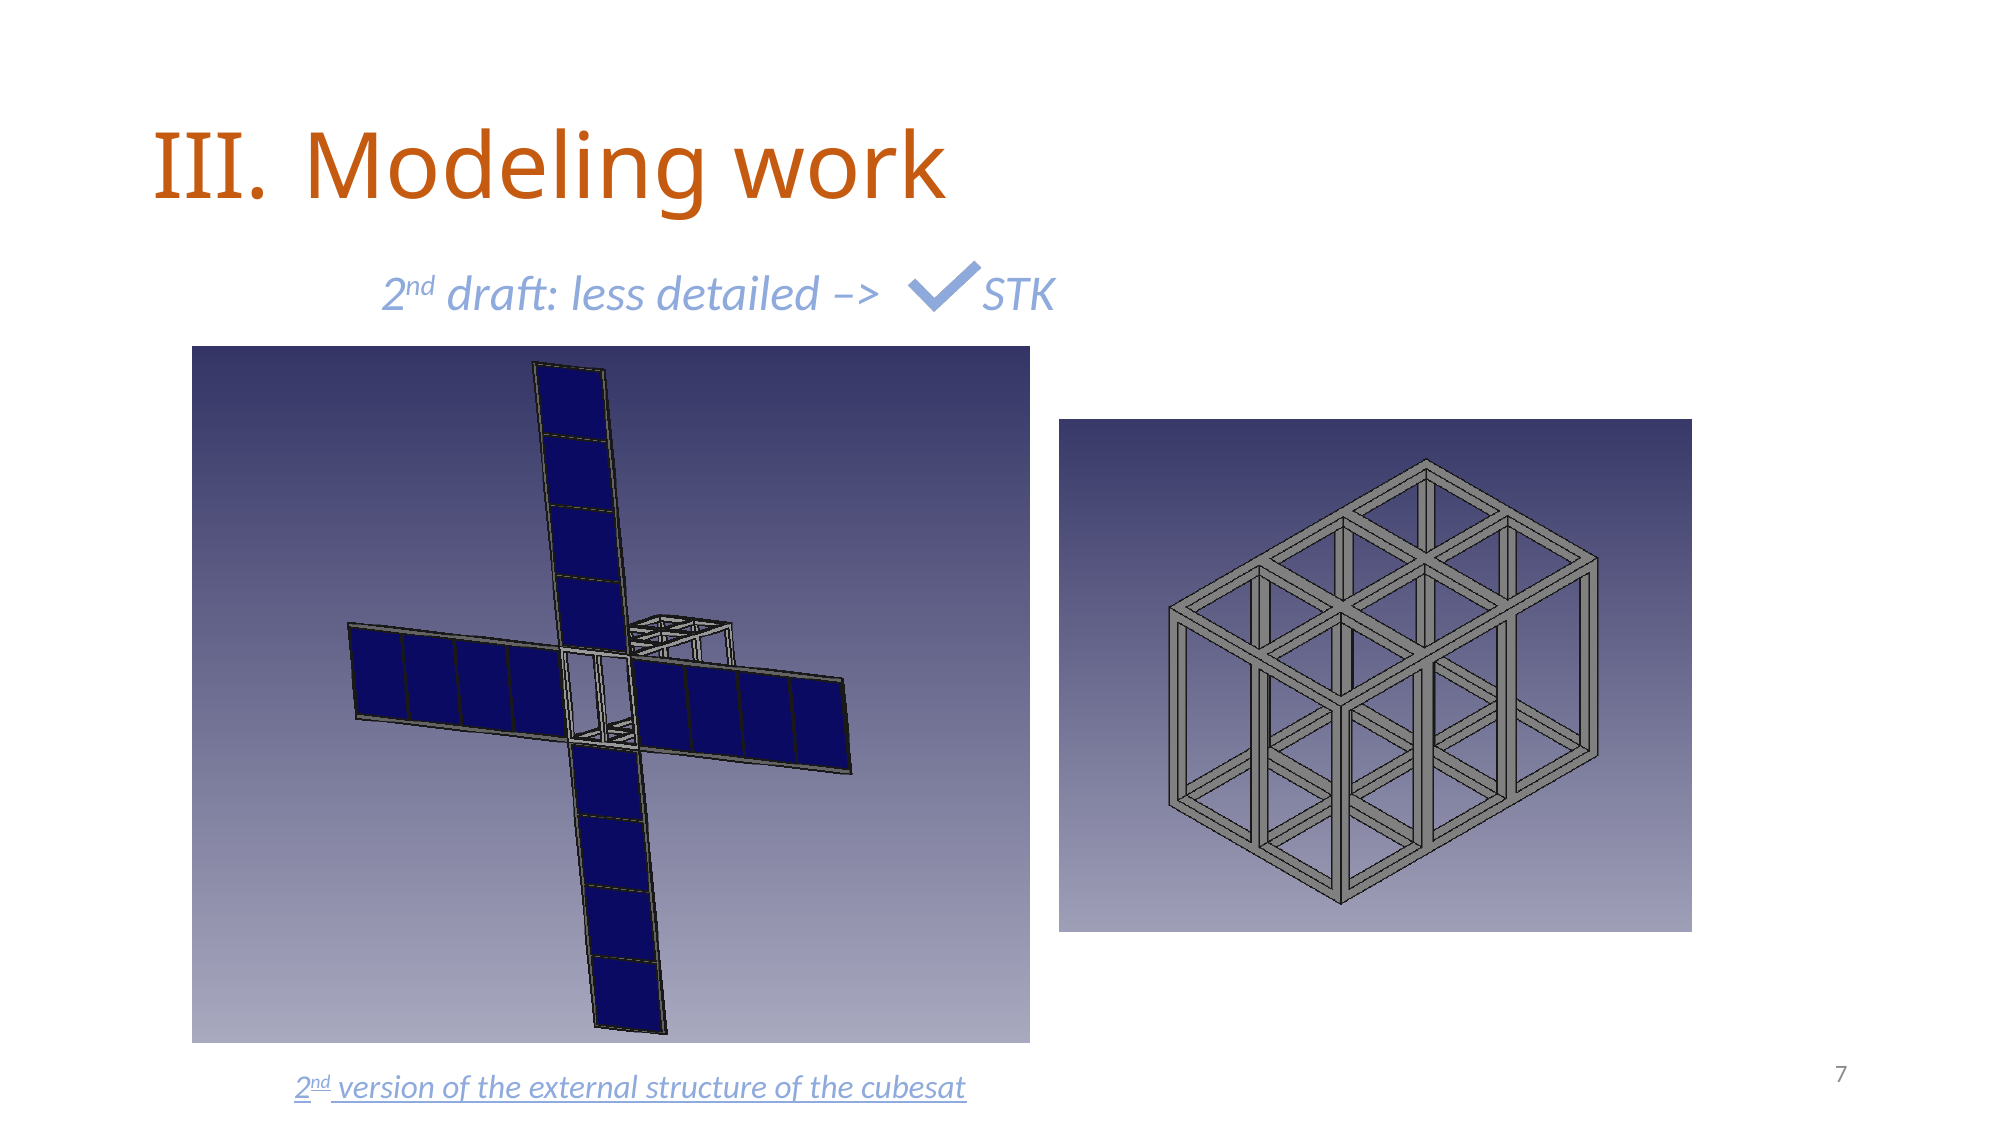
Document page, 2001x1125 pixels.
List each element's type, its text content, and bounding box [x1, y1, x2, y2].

picture [907, 249, 982, 323]
picture [1059, 419, 1692, 932]
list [192, 346, 1030, 1043]
text_box 2nd version of the external structure of the cubesat [279, 1058, 1038, 1113]
title III. Modeling work [137, 59, 1863, 278]
slide_number 7 [1412, 1042, 1863, 1103]
text_box 2nd draft: less detailed –> STK [365, 253, 1148, 329]
